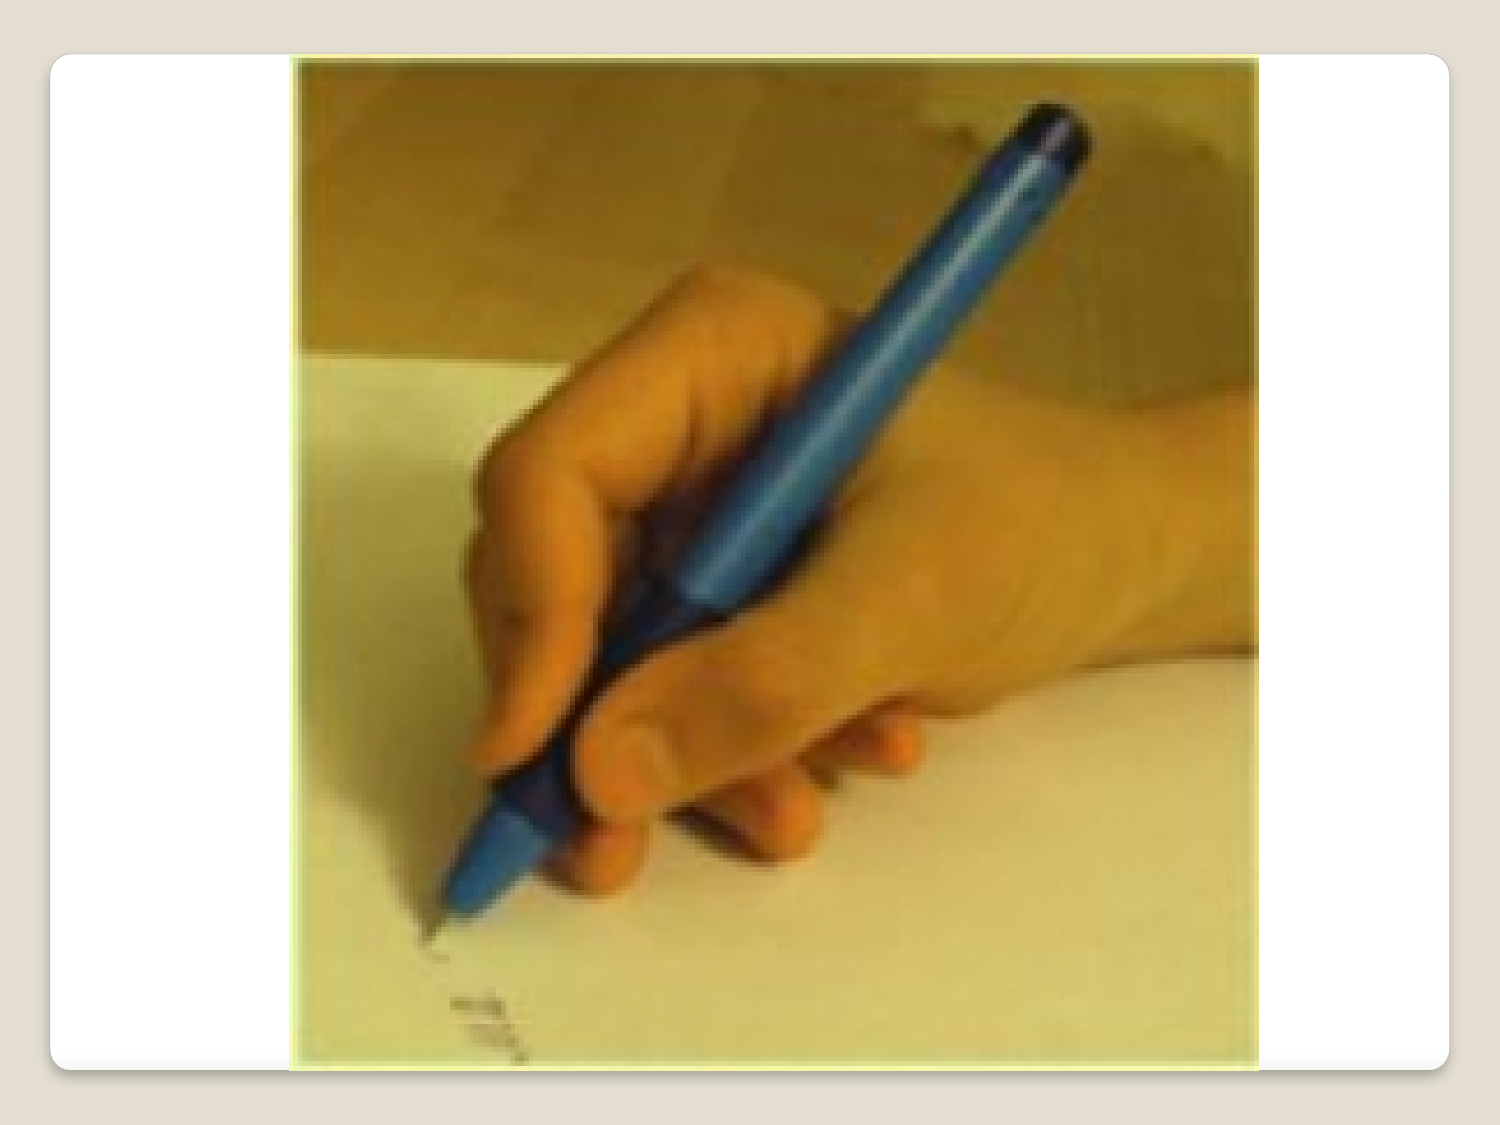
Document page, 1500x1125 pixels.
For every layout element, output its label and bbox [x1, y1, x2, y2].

picture [288, 54, 1260, 1071]
